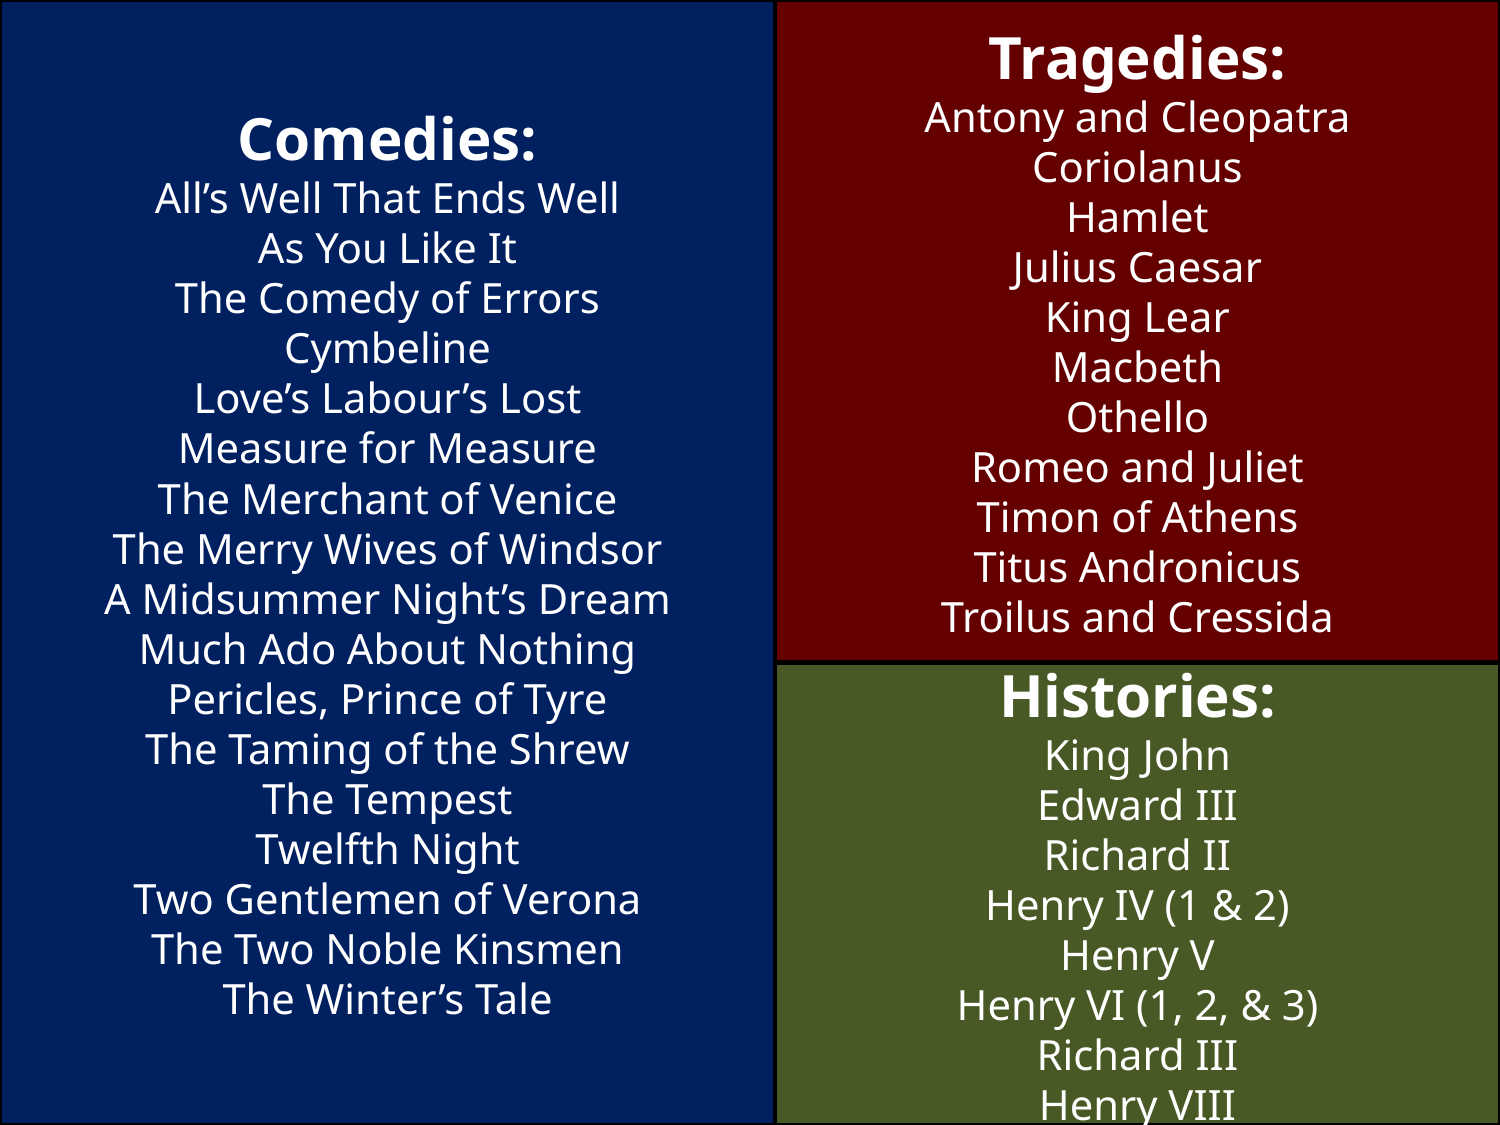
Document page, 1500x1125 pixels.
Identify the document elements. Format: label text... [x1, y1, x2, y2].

text_box Comedies: All’s Well That Ends Well As You Like It The Comedy of Errors Cymbeline Love’s Labour’s Lost Measure for Measure The Merchant of Venice The Merry Wives of Windsor A Midsummer Night’s Dream Much Ado About Nothing Pericles, Prince of Tyre The Taming of the Shrew The Tempest Twelfth Night Two Gentlemen of Verona The Two Noble Kinsmen The Winter’s Tale [0, 0, 773, 1125]
text_box Tragedies: Antony and Cleopatra Coriolanus Hamlet Julius Caesar King Lear Macbeth Othello Romeo and Juliet Timon of Athens Titus Andronicus Troilus and Cressida [773, 0, 1500, 660]
text_box Histories: King John Edward III Richard II Henry IV (1 & 2) Henry V Henry VI (1, 2, & 3) Richard III Henry VIII [773, 660, 1500, 1125]
